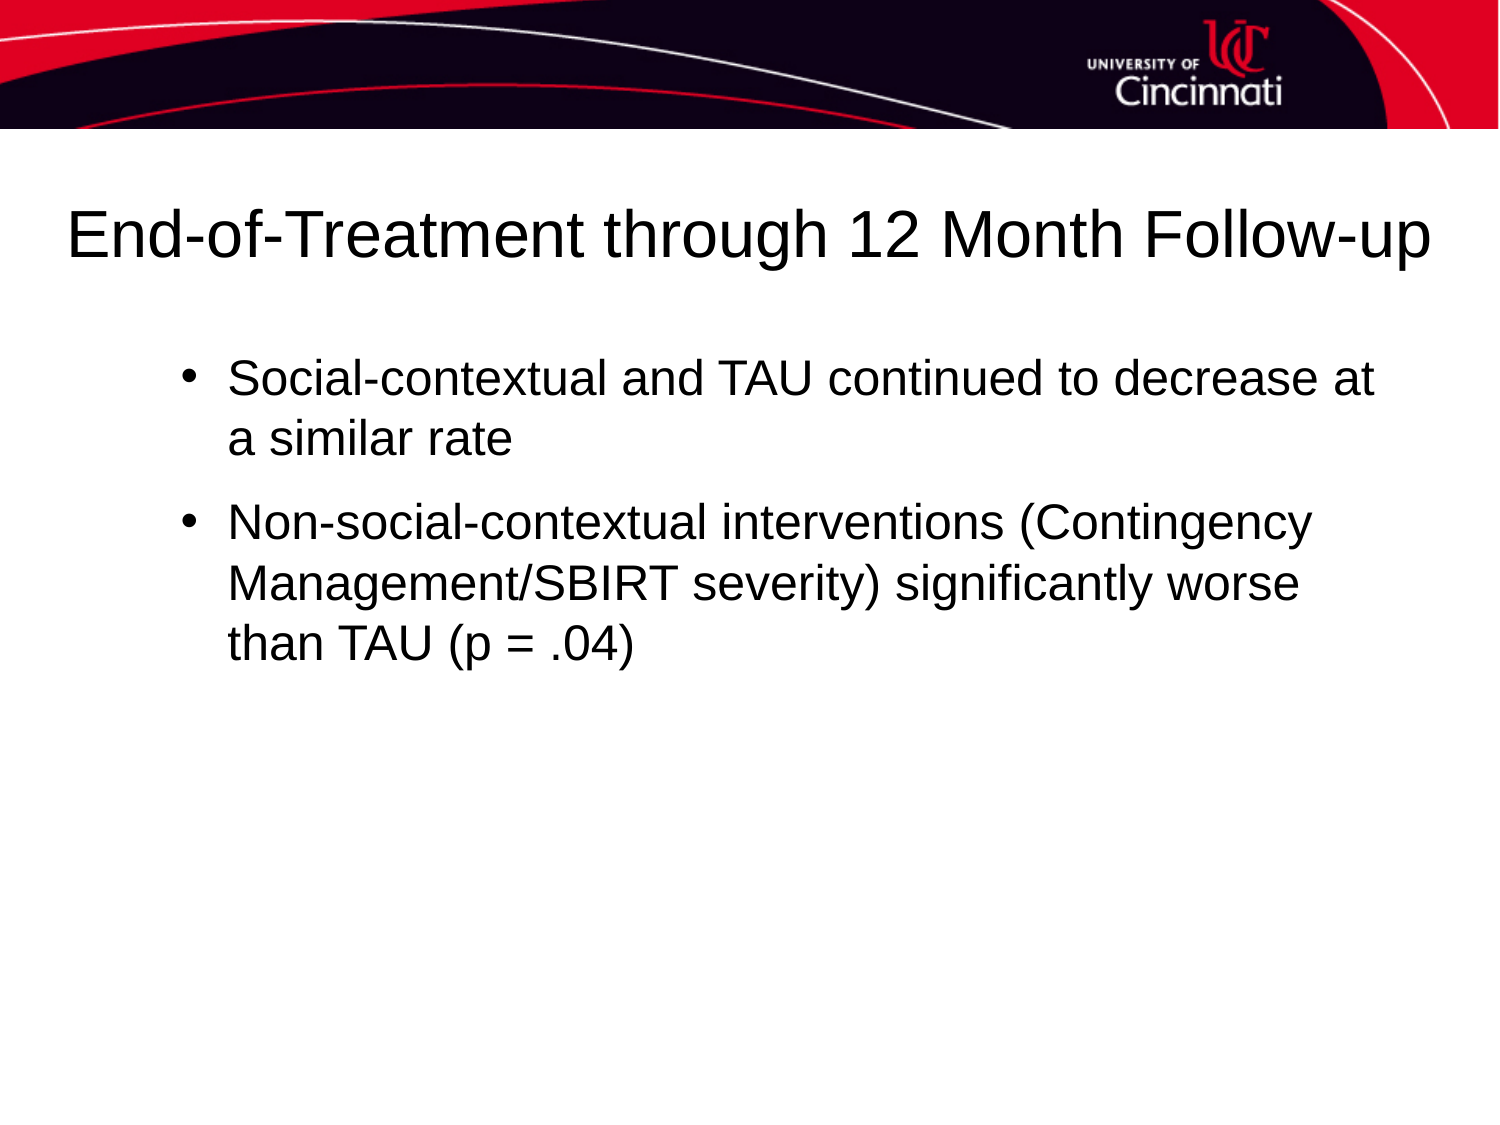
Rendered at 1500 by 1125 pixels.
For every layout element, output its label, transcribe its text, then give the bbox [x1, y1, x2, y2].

picture [0, 0, 1500, 129]
list Social-contextual and TAU continued to decrease at a similar rate Non-social-contextual interventions (Contingency Management/SBIRT severity) significantly worse than TAU (p = .04) [75, 337, 1425, 788]
title End-of-Treatment through 12 Month Follow-up [31, 149, 1469, 313]
